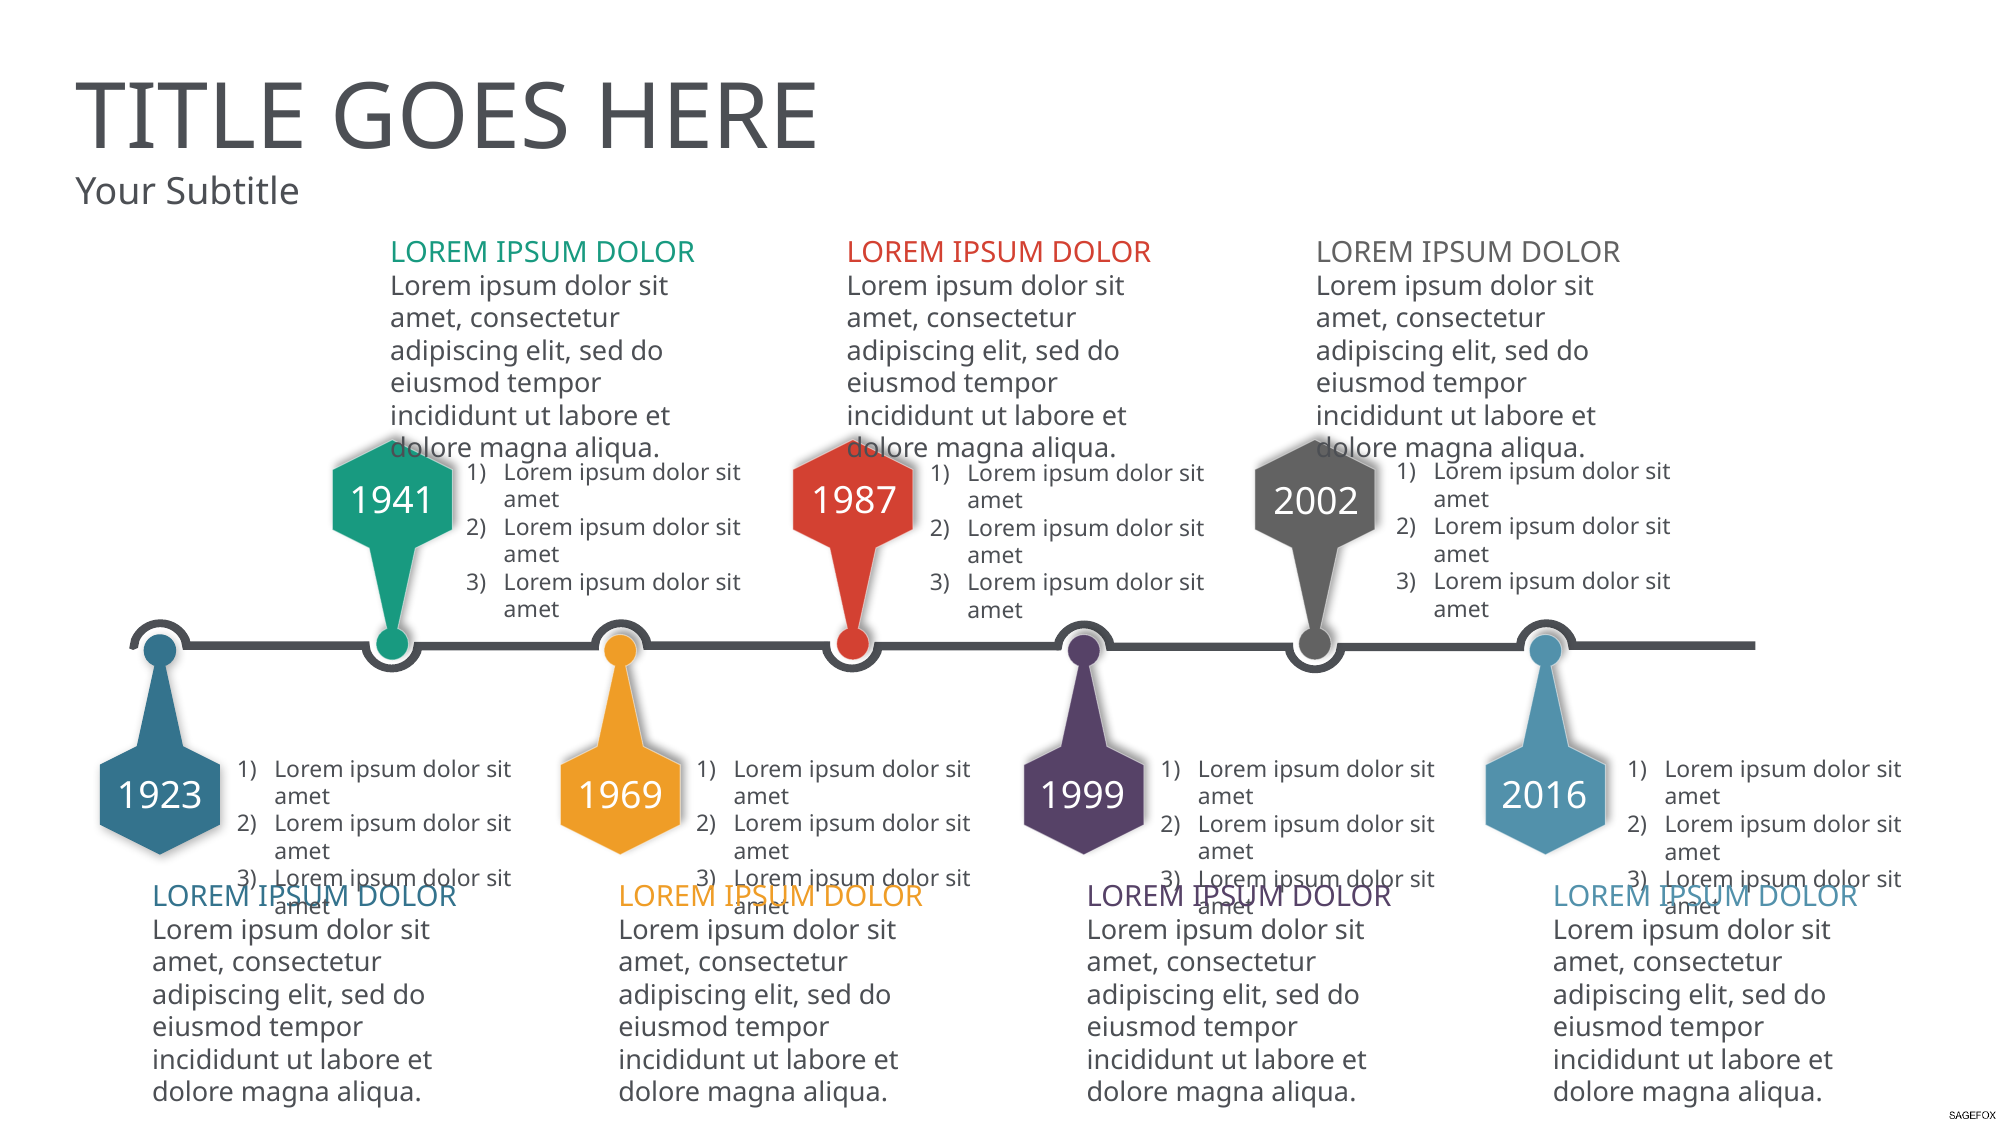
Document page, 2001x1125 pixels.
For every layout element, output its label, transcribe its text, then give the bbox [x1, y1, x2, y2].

text_box [1606, 640, 1757, 651]
text_box [365, 660, 419, 674]
text_box Lorem ipsum dolor sit amet Lorem ipsum dolor sit amet Lorem ipsum dolor sit amet [915, 450, 1253, 631]
text_box LOREM IPSUM DOLOR Lorem ipsum dolor sit amet, consectetur adipiscing elit, sed do eiusmod tempor incididunt ut labore et dolore magna aliqua. [137, 869, 499, 1115]
text_box TITLE GOES HERE Your Subtitle [60, 49, 1036, 220]
text_box [220, 640, 332, 651]
text_box [593, 630, 608, 634]
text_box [99, 634, 220, 855]
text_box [560, 634, 681, 855]
text_box Lorem ipsum dolor sit amet Lorem ipsum dolor sit amet Lorem ipsum dolor sit amet [1381, 449, 1719, 629]
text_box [332, 439, 453, 660]
text_box [915, 640, 1022, 652]
text_box Lorem ipsum dolor sit amet Lorem ipsum dolor sit amet Lorem ipsum dolor sit amet [1145, 746, 1483, 927]
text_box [1022, 634, 1144, 855]
text_box Lorem ipsum dolor sit amet Lorem ipsum dolor sit amet Lorem ipsum dolor sit amet [222, 746, 560, 927]
text_box Lorem ipsum dolor sit amet Lorem ipsum dolor sit amet Lorem ipsum dolor sit amet [681, 746, 1019, 927]
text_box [792, 439, 915, 660]
text_box Lorem ipsum dolor sit amet Lorem ipsum dolor sit amet Lorem ipsum dolor sit amet [453, 450, 789, 630]
text_box [825, 660, 879, 674]
text_box [1377, 641, 1484, 653]
text_box [1288, 660, 1343, 675]
text_box [132, 618, 189, 634]
text_box LOREM IPSUM DOLOR Lorem ipsum dolor sit amet, consectetur adipiscing elit, sed do eiusmod tempor incididunt ut labore et dolore magna aliqua. [603, 869, 965, 1115]
text_box [1144, 641, 1254, 652]
text_box Lorem ipsum dolor sit amet Lorem ipsum dolor sit amet Lorem ipsum dolor sit amet [1612, 747, 1950, 927]
text_box LOREM IPSUM DOLOR Lorem ipsum dolor sit amet, consectetur adipiscing elit, sed do eiusmod tempor incididunt ut labore et dolore magna aliqua. [375, 225, 737, 471]
text_box LOREM IPSUM DOLOR Lorem ipsum dolor sit amet, consectetur adipiscing elit, sed do eiusmod tempor incididunt ut labore et dolore magna aliqua. [1071, 869, 1434, 1115]
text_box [1484, 634, 1606, 855]
text_box [1518, 629, 1535, 634]
text_box [681, 640, 792, 651]
text_box LOREM IPSUM DOLOR Lorem ipsum dolor sit amet, consectetur adipiscing elit, sed do eiusmod tempor incididunt ut labore et dolore magna aliqua. [1301, 225, 1663, 471]
text_box [453, 640, 560, 652]
text_box LOREM IPSUM DOLOR Lorem ipsum dolor sit amet, consectetur adipiscing elit, sed do eiusmod tempor incididunt ut labore et dolore magna aliqua. [1538, 869, 1900, 1115]
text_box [1254, 439, 1377, 660]
picture [1924, 1102, 2000, 1123]
text_box LOREM IPSUM DOLOR Lorem ipsum dolor sit amet, consectetur adipiscing elit, sed do eiusmod tempor incididunt ut labore et dolore magna aliqua. [831, 225, 1194, 471]
text_box [1563, 629, 1575, 634]
text_box [639, 630, 650, 634]
